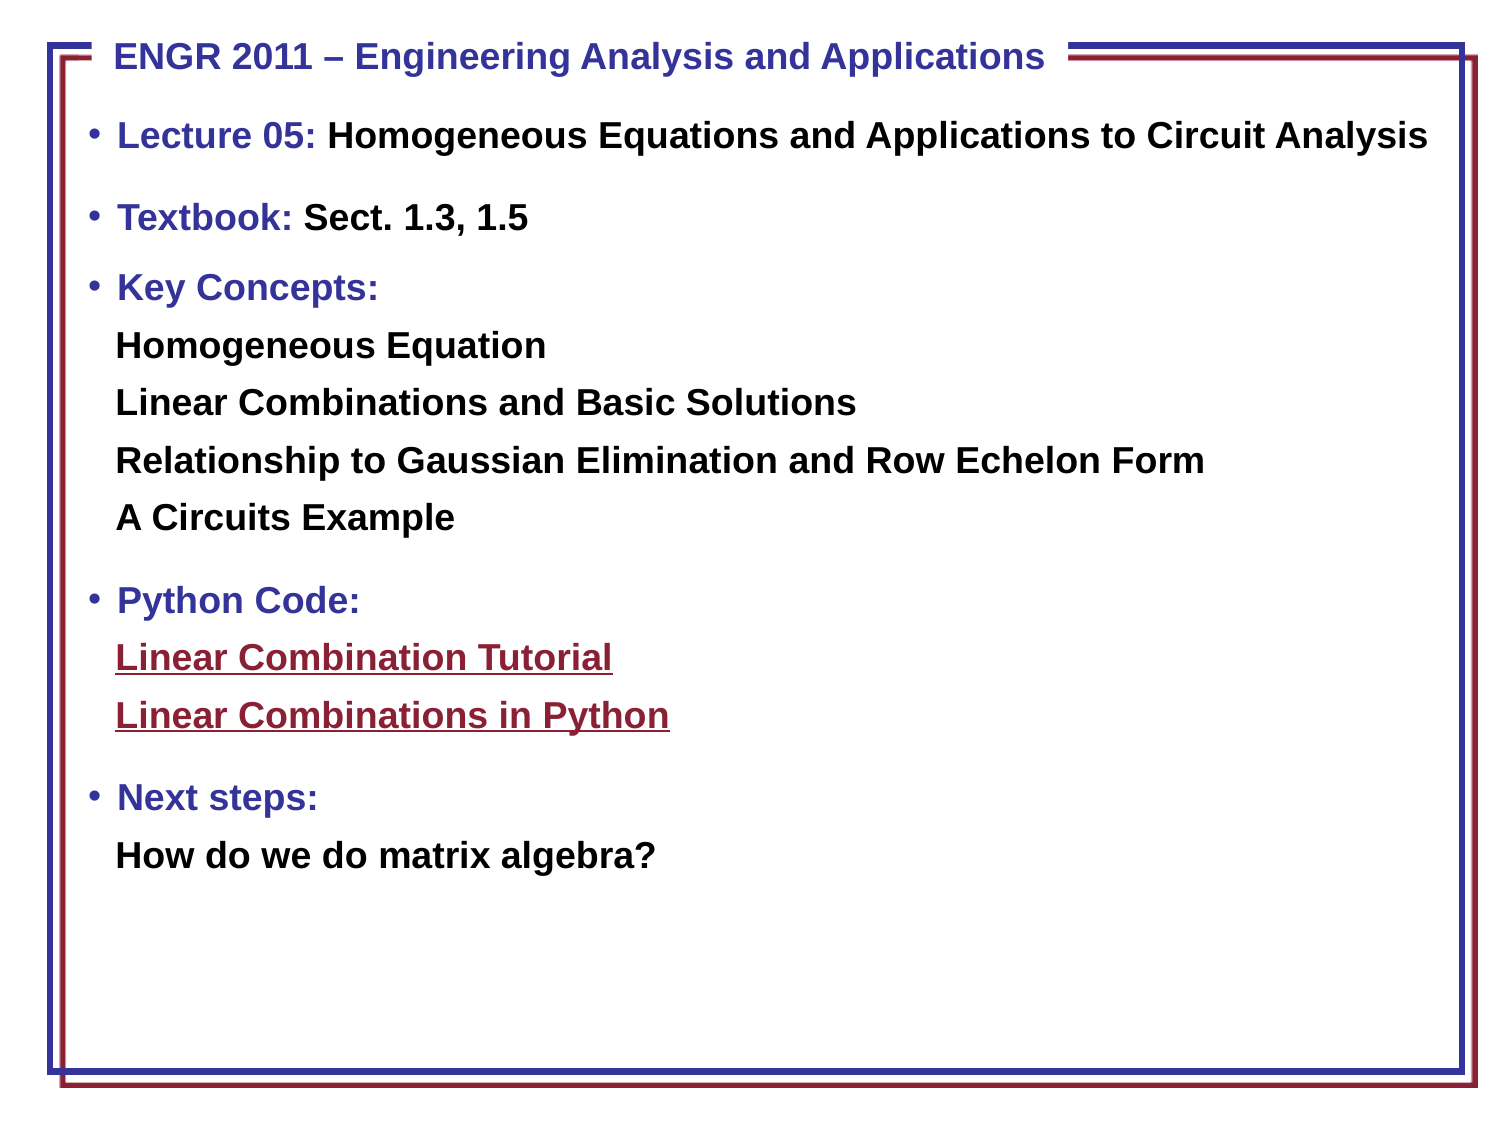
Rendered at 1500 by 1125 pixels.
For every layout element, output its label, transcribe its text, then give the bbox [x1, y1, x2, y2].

text_box Lecture 05: Homogeneous Equations and Applications to Circuit Analysis Textbook: Sect. 1.3, 1.5 Key Concepts: Homogeneous Equation Linear Combinations and Basic Solutions Relationship to Gaussian Elimination and Row Echelon Form A Circuits Example Python Code: Linear Combination Tutorial Linear Combinations in Python Next steps: How do we do matrix algebra? [88, 110, 1438, 1056]
